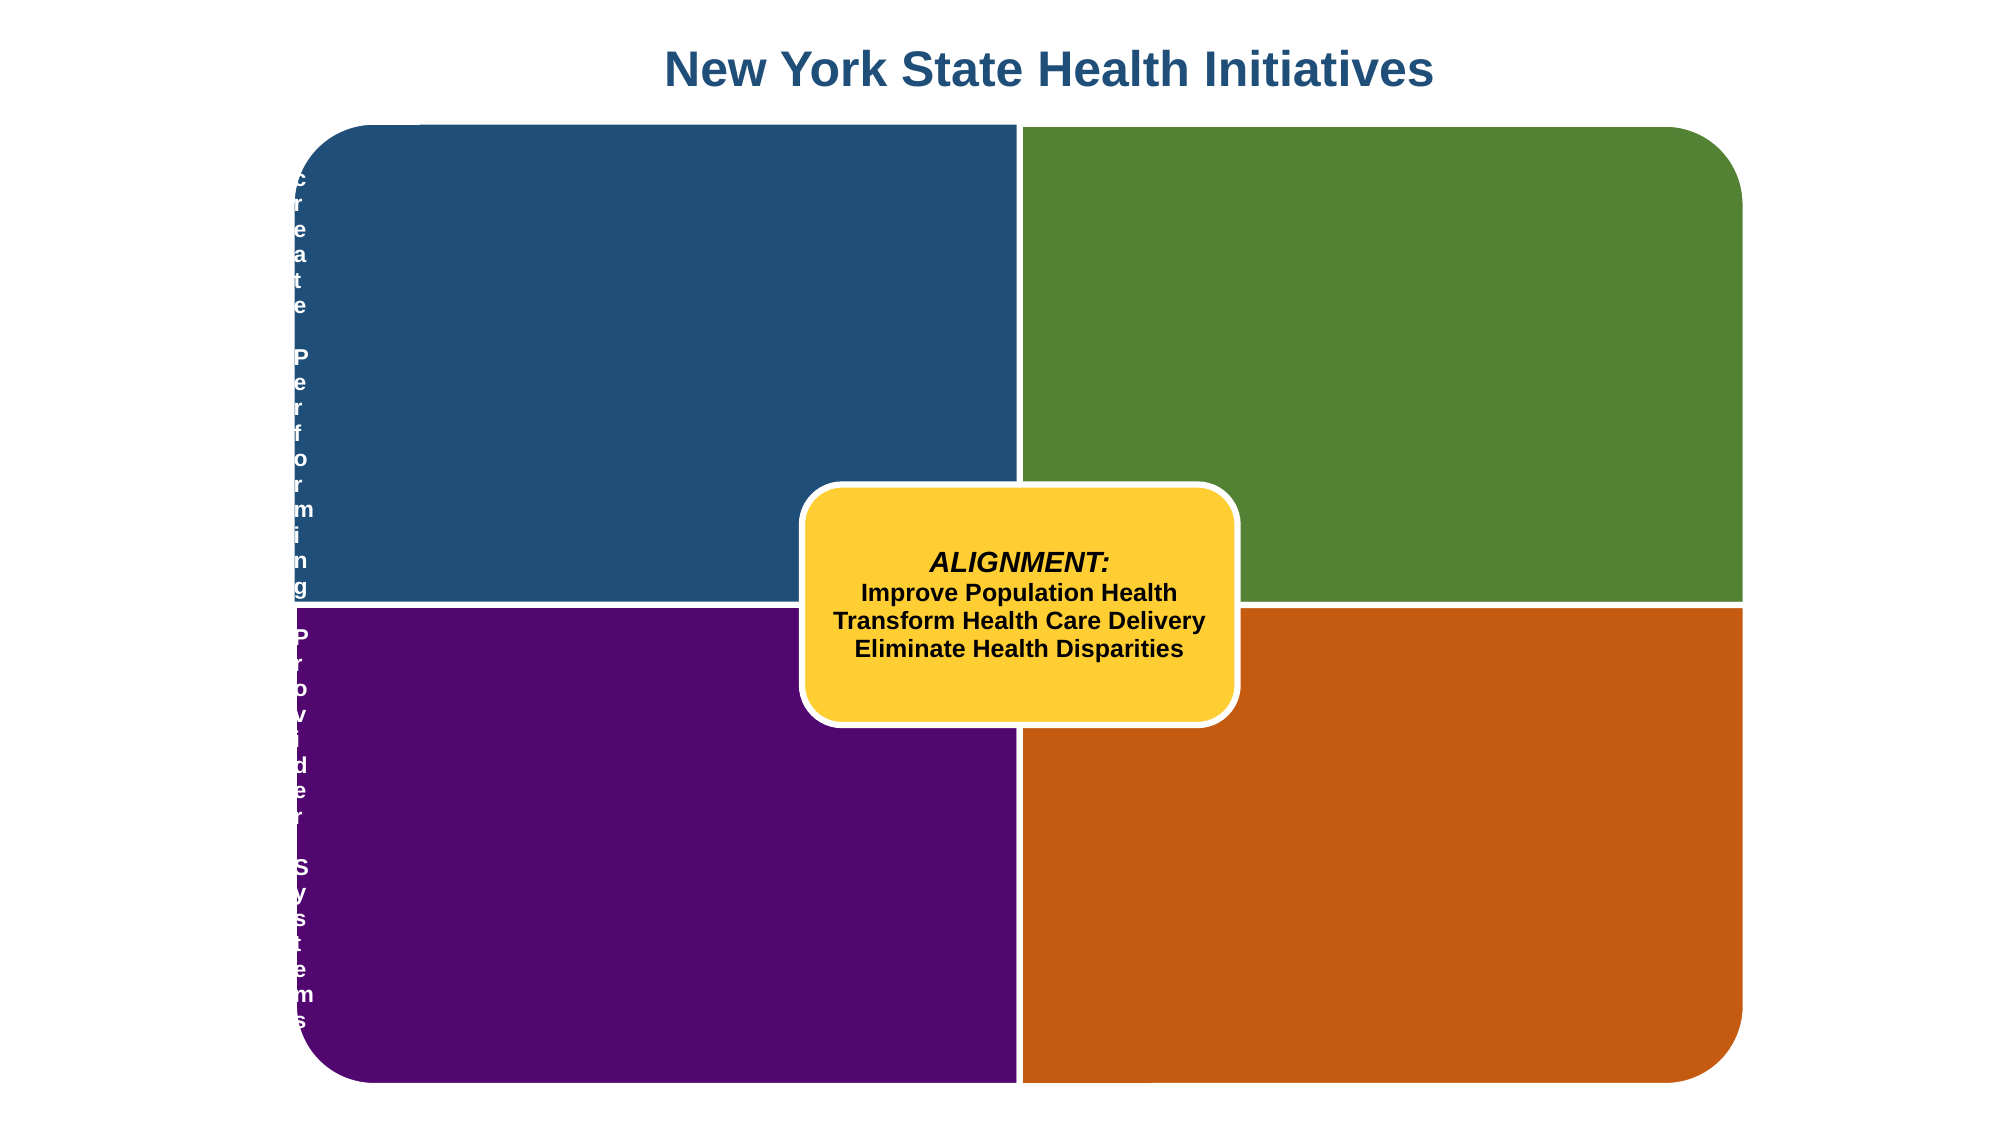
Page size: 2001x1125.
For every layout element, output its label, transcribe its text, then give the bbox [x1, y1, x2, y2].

text_box New York State Health Initiatives [649, 29, 1465, 104]
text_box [293, 123, 1746, 1087]
